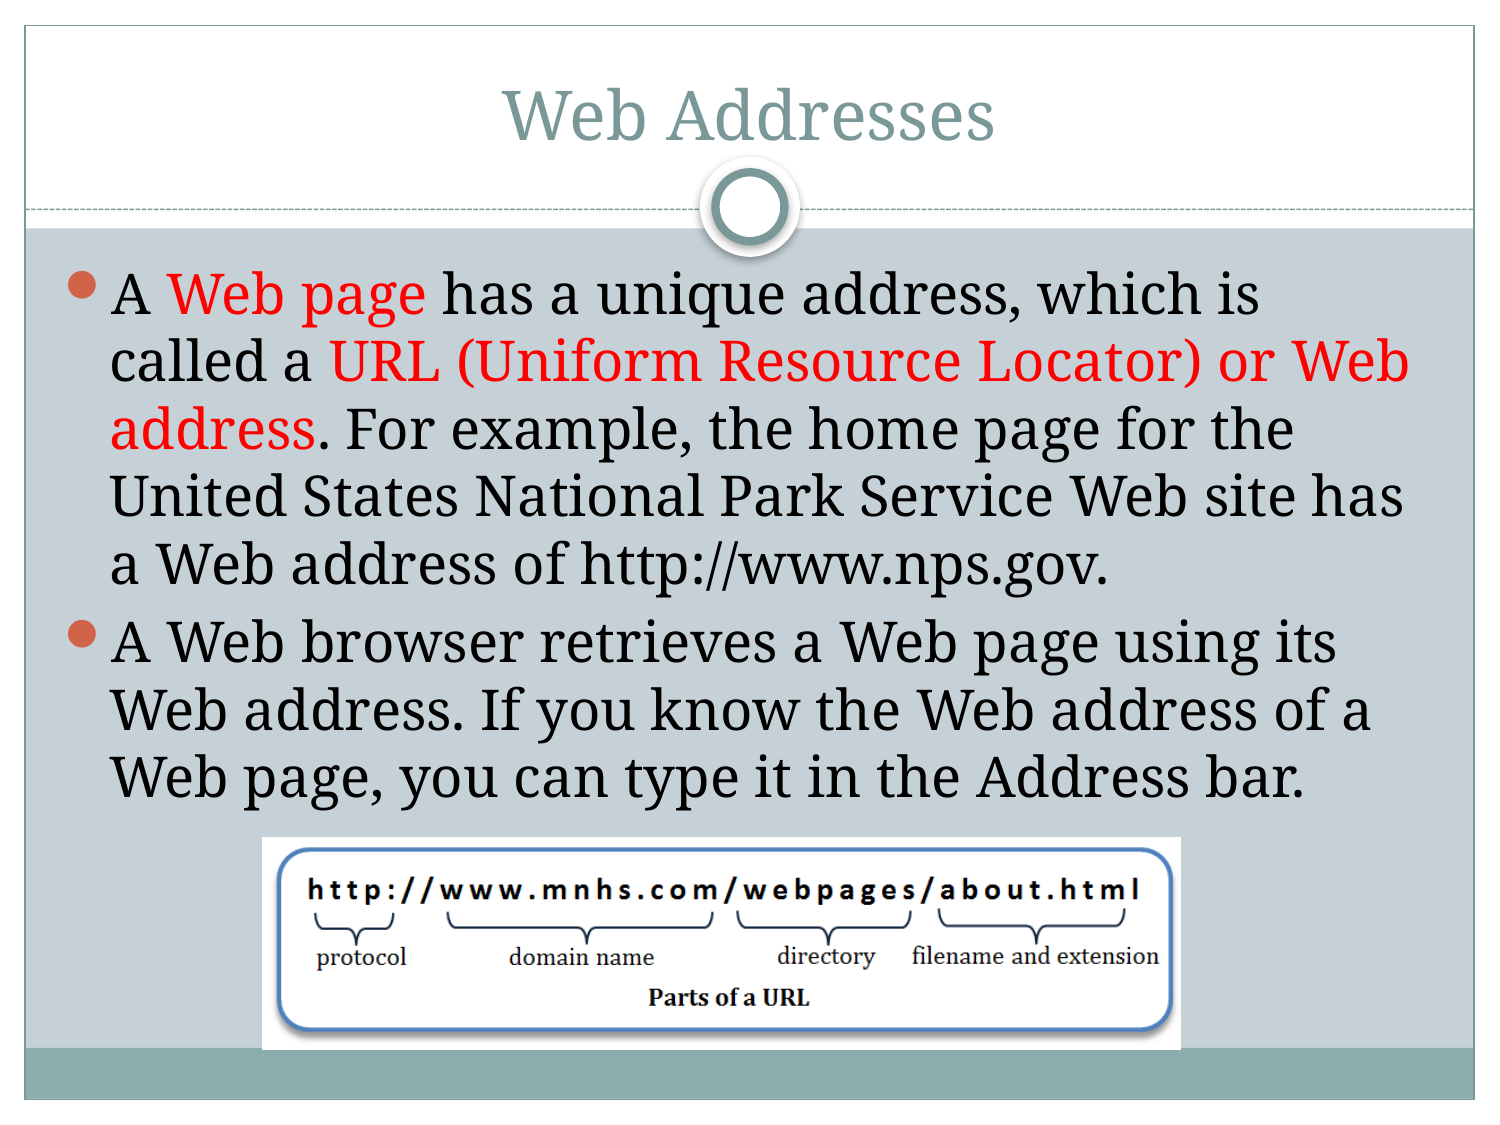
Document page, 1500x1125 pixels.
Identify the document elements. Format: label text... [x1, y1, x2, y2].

title Web Addresses [49, 37, 1450, 162]
picture [262, 837, 1181, 1051]
list A Web page has a unique address, which is called a URL (Uniform Resource Locator) or Web address. For example, the home page for the United States National Park Service Web site has a Web address of http://www.nps.gov. A Web browser retrieves a Web page using its Web address. If you know the Web address of a Web page, you can type it in the Address bar. [49, 250, 1445, 1001]
